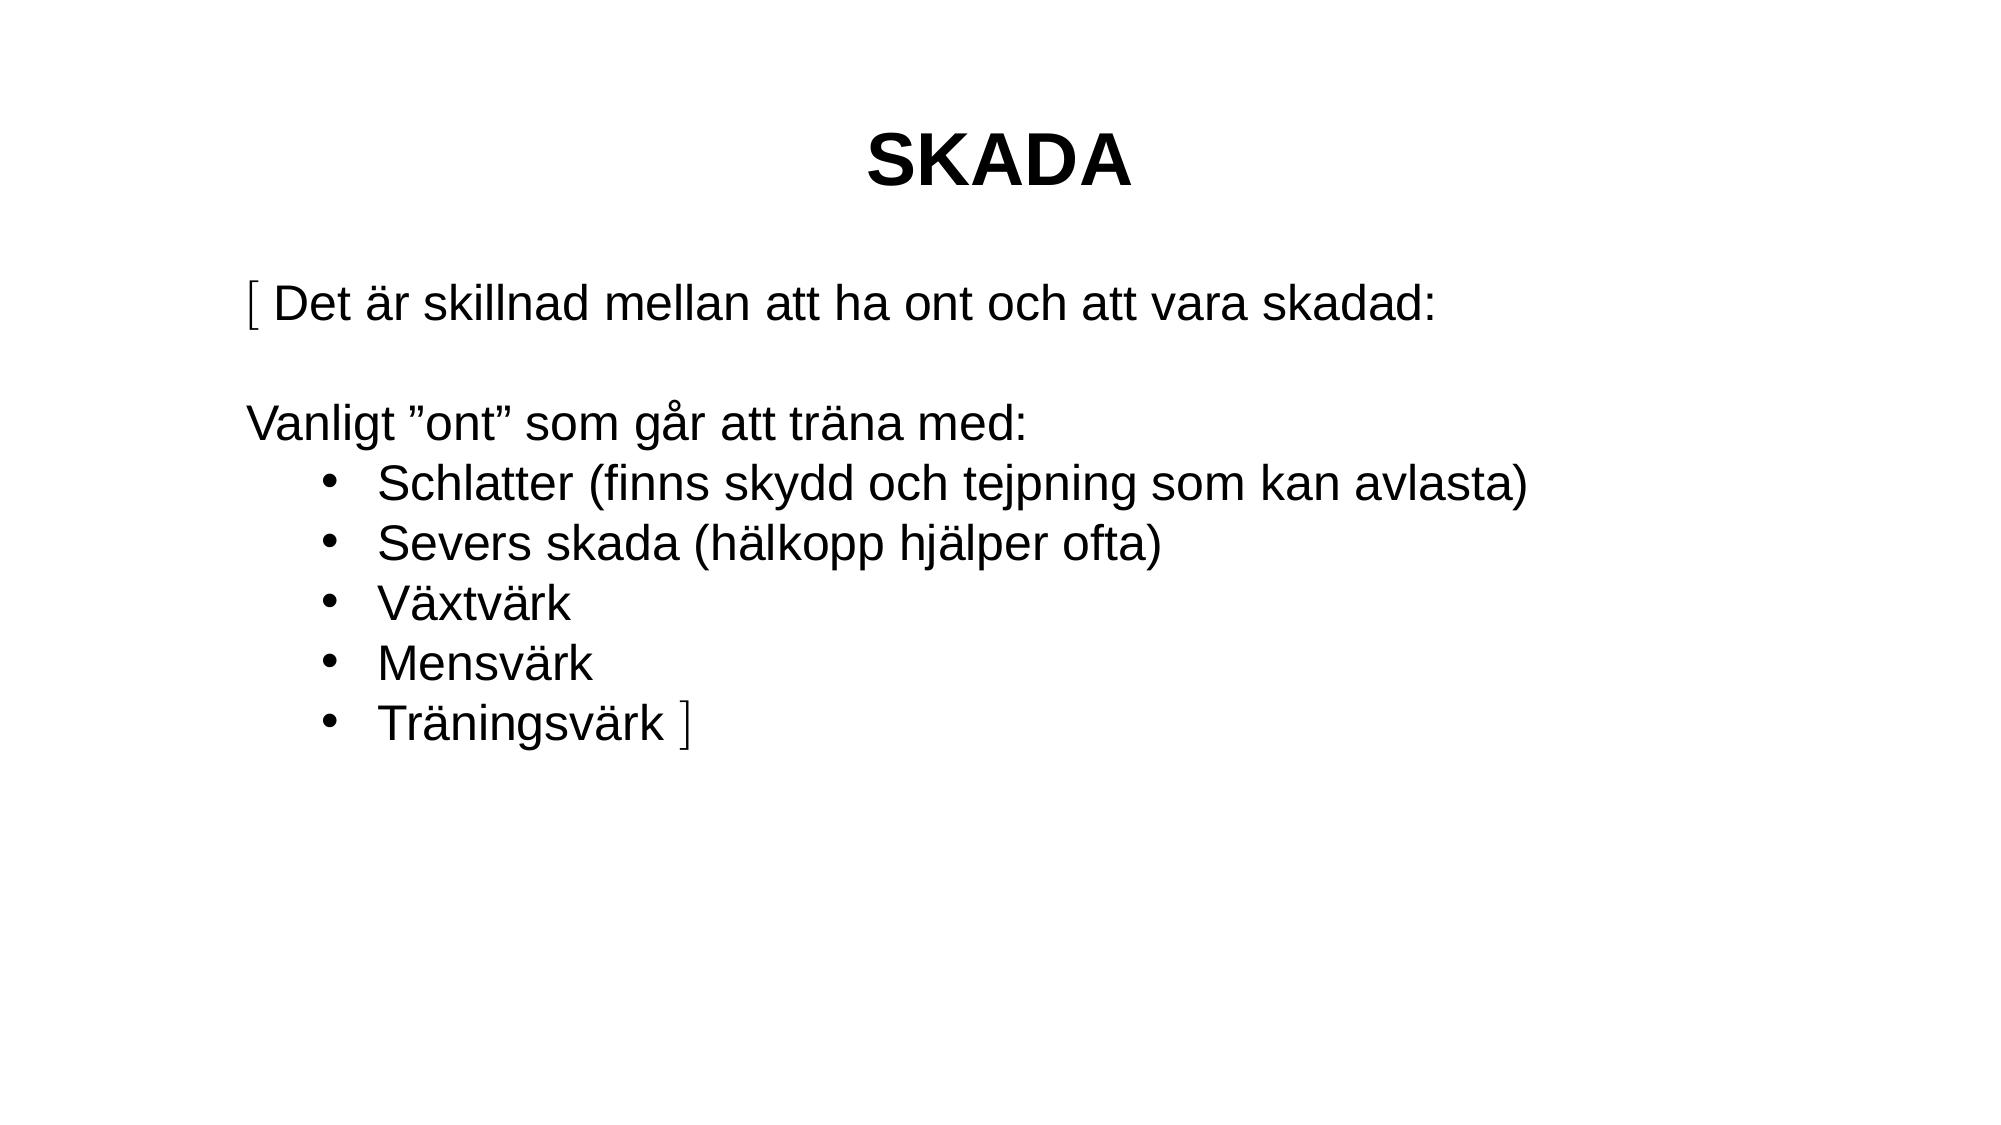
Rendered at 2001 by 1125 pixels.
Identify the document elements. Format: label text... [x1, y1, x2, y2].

text_box SKADA  Det är skillnad mellan att ha ont och att vara skadad: Vanligt ”ont” som går att träna med: Schlatter (finns skydd och tejpning som kan avlasta) Severs skada (hälkopp hjälper ofta) Växtvärk Mensvärk Träningsvärk  [231, 102, 1769, 943]
